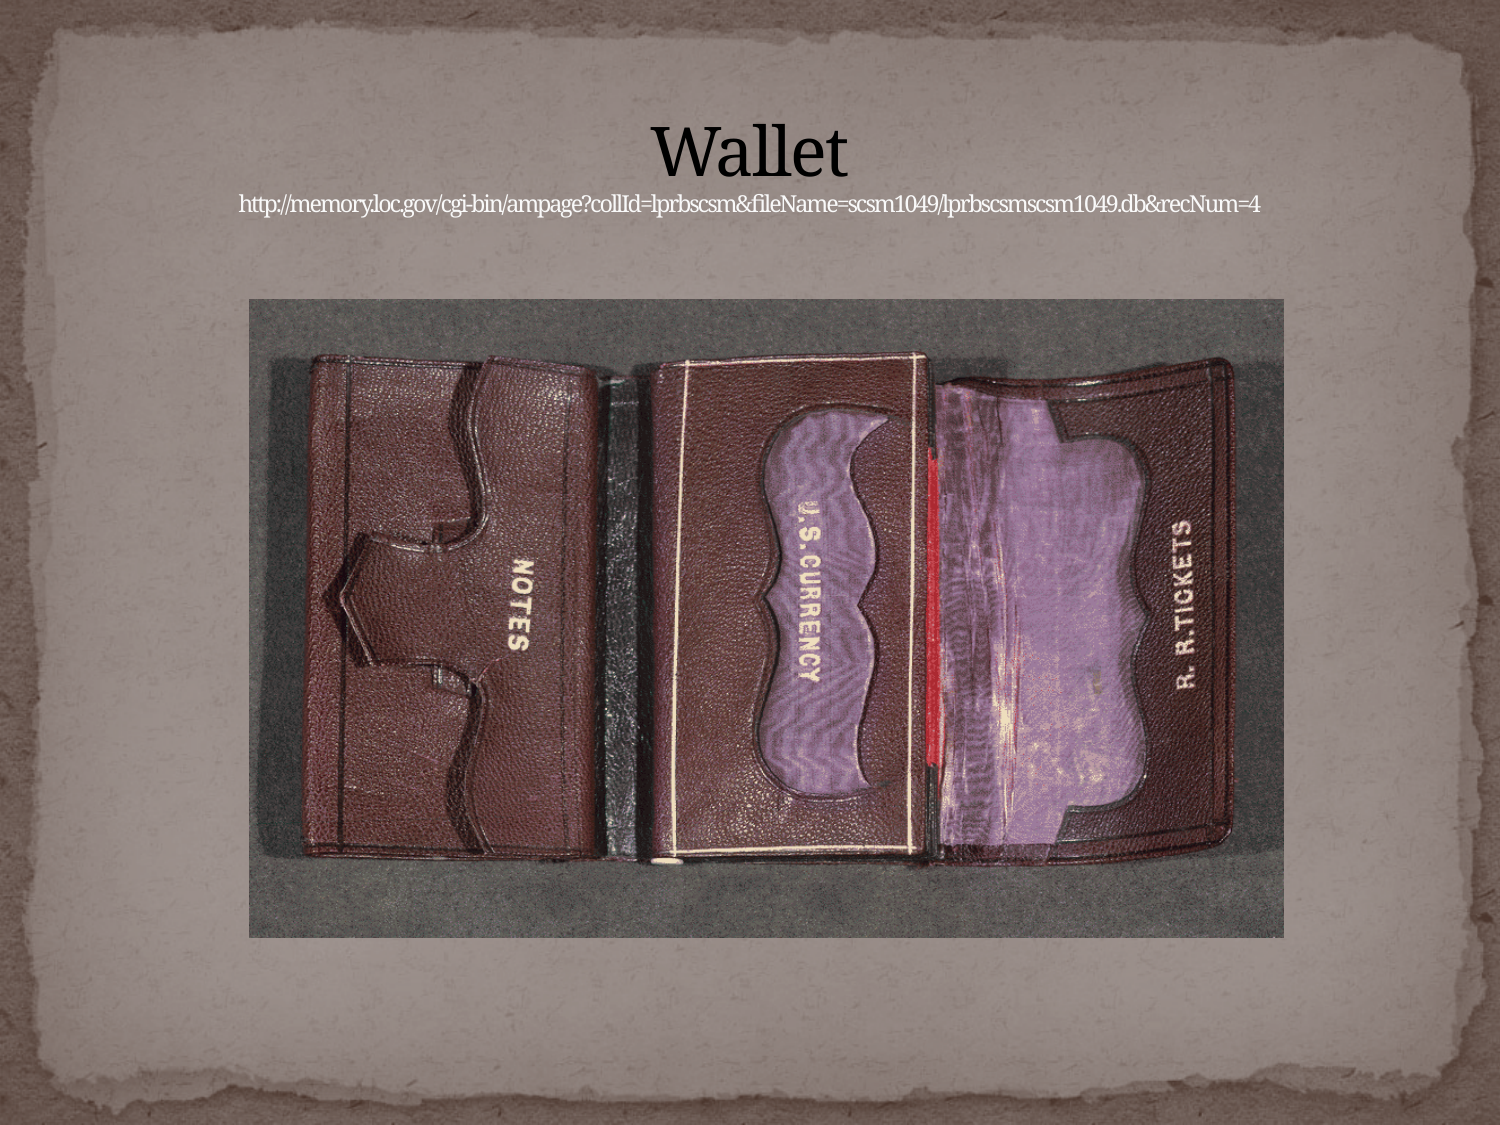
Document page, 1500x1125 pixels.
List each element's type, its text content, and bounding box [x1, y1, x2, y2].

title Wallet http://memory.loc.gov/cgi-bin/ampage?collId=lprbscsm&fileName=scsm1049/lprbscsmscsm1049.db&recNum=4 [74, 24, 1425, 225]
picture [249, 299, 1284, 938]
